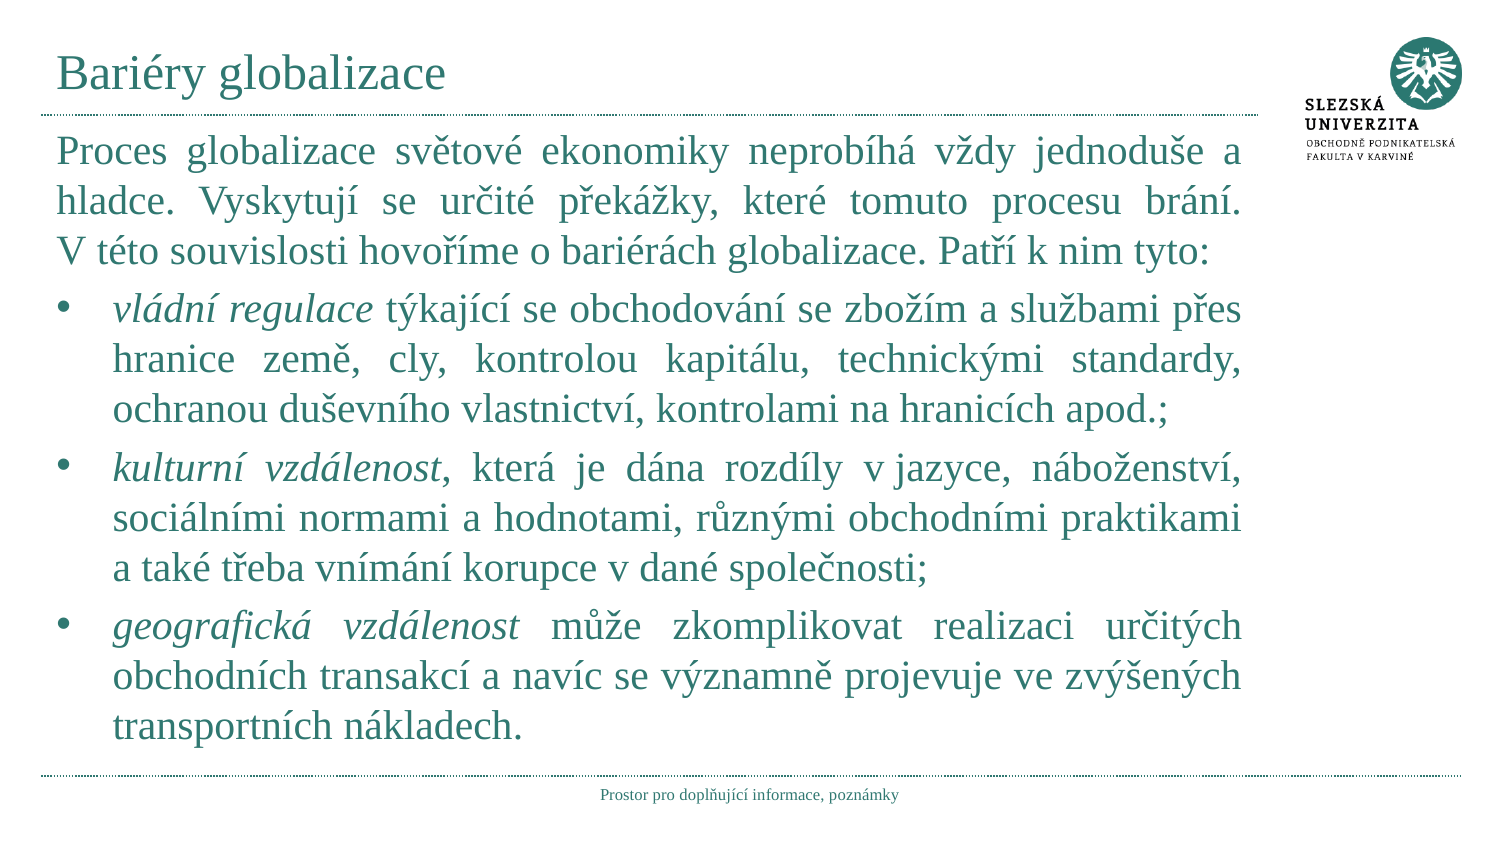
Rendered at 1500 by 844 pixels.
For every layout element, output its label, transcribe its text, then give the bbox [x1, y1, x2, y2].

picture [1305, 37, 1462, 160]
title Bariéry globalizace [41, 32, 1034, 116]
text_box Prostor pro doplňující informace, poznámky [442, 776, 1058, 811]
text_box Proces globalizace světové ekonomiky neprobíhá vždy jednoduše a hladce. Vyskytují se určité překážky, které tomuto procesu brání. V této souvislosti hovoříme o bariérách globalizace. Patří k nim tyto: vládní regulace týkající se obchodování se zbožím a službami přes hranice země, cly, kontrolou kapitálu, technickými standardy, ochranou duševního vlastnictví, kontrolami na hranicích apod.; kulturní vzdálenost, která je dána rozdíly v jazyce, náboženství, sociálními normami a hodnotami, různými obchodními praktikami a také třeba vnímání korupce v dané společnosti; geografická vzdálenost může zkomplikovat realizaci určitých obchodních transakcí a navíc se významně projevuje ve zvýšených transportních nákladech. [41, 115, 1258, 624]
